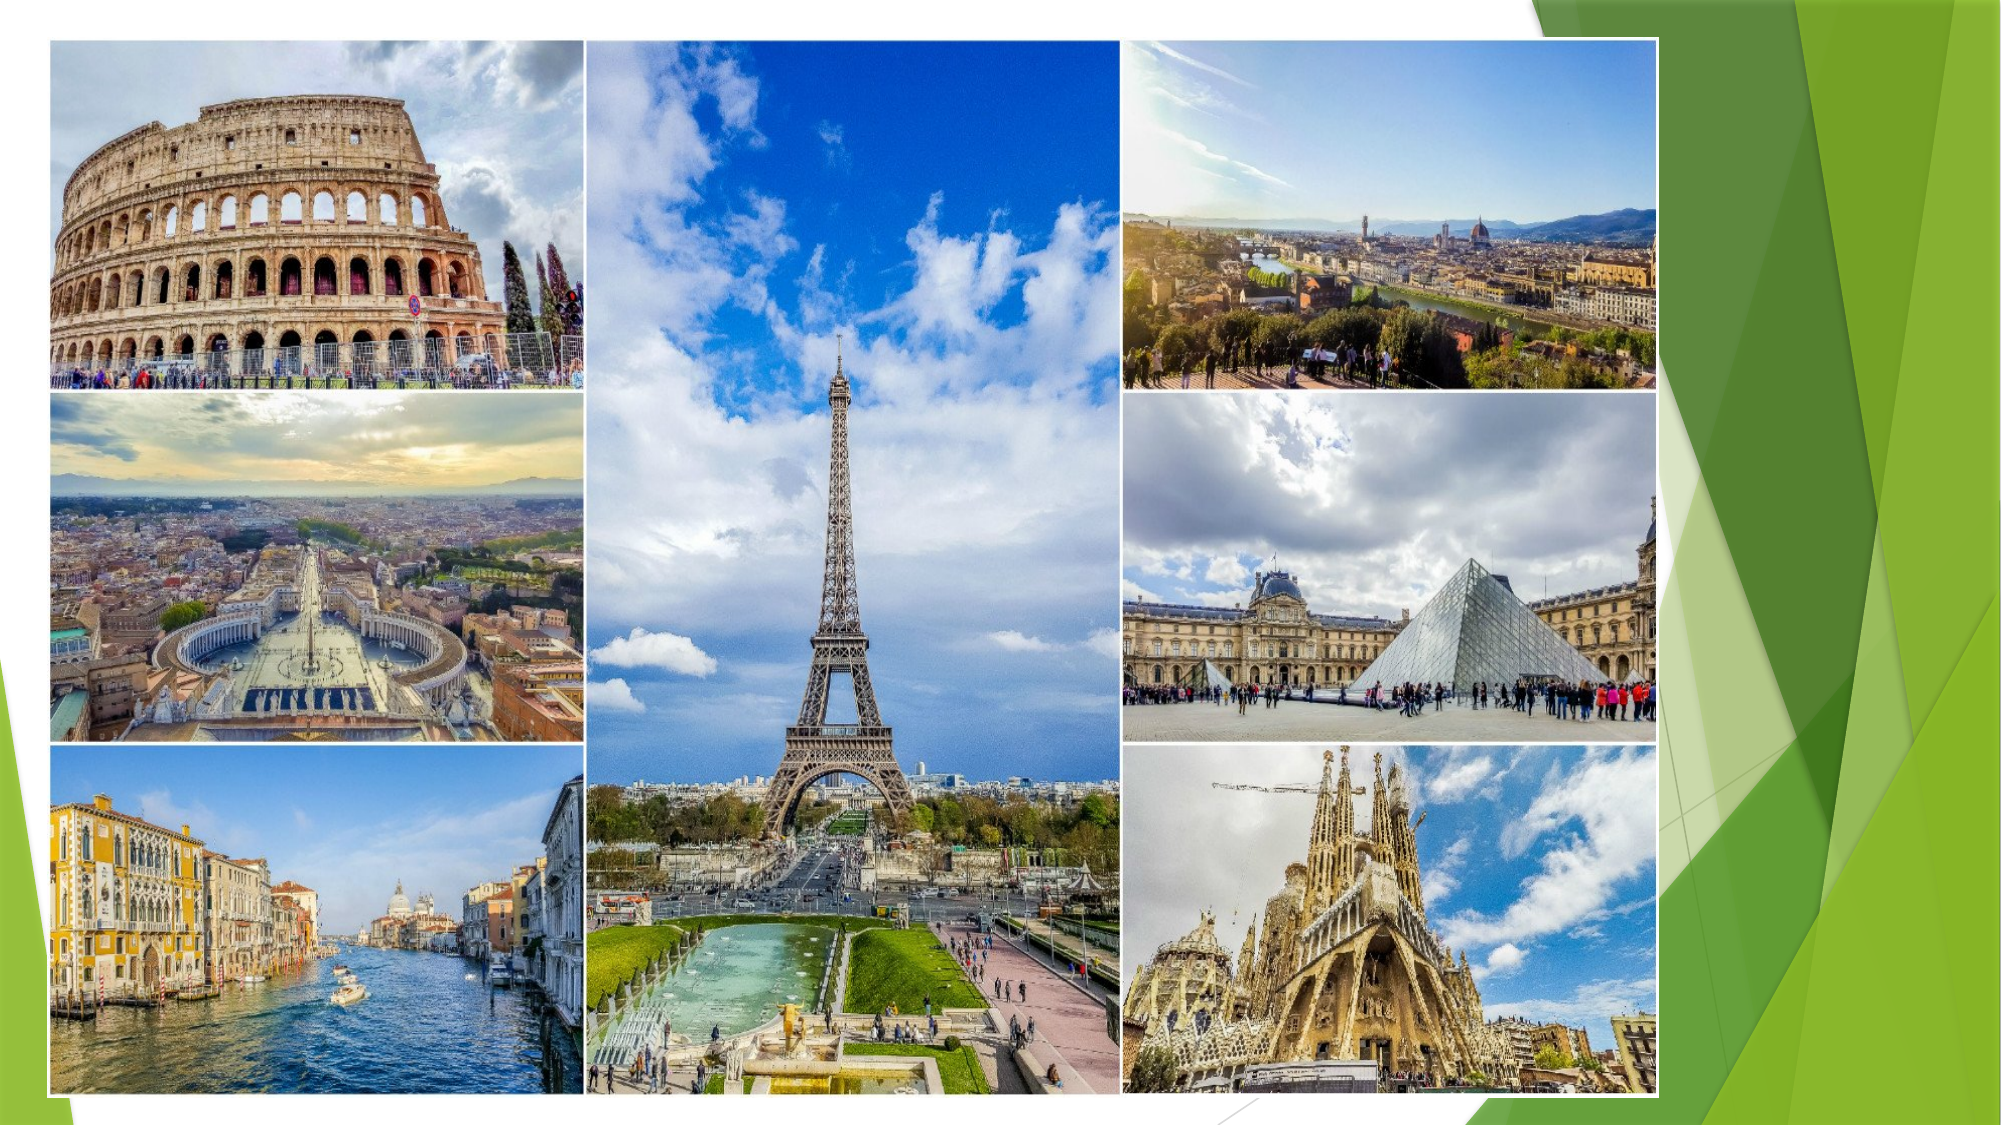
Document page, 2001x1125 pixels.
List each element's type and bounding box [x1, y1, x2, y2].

picture [47, 36, 1660, 1099]
